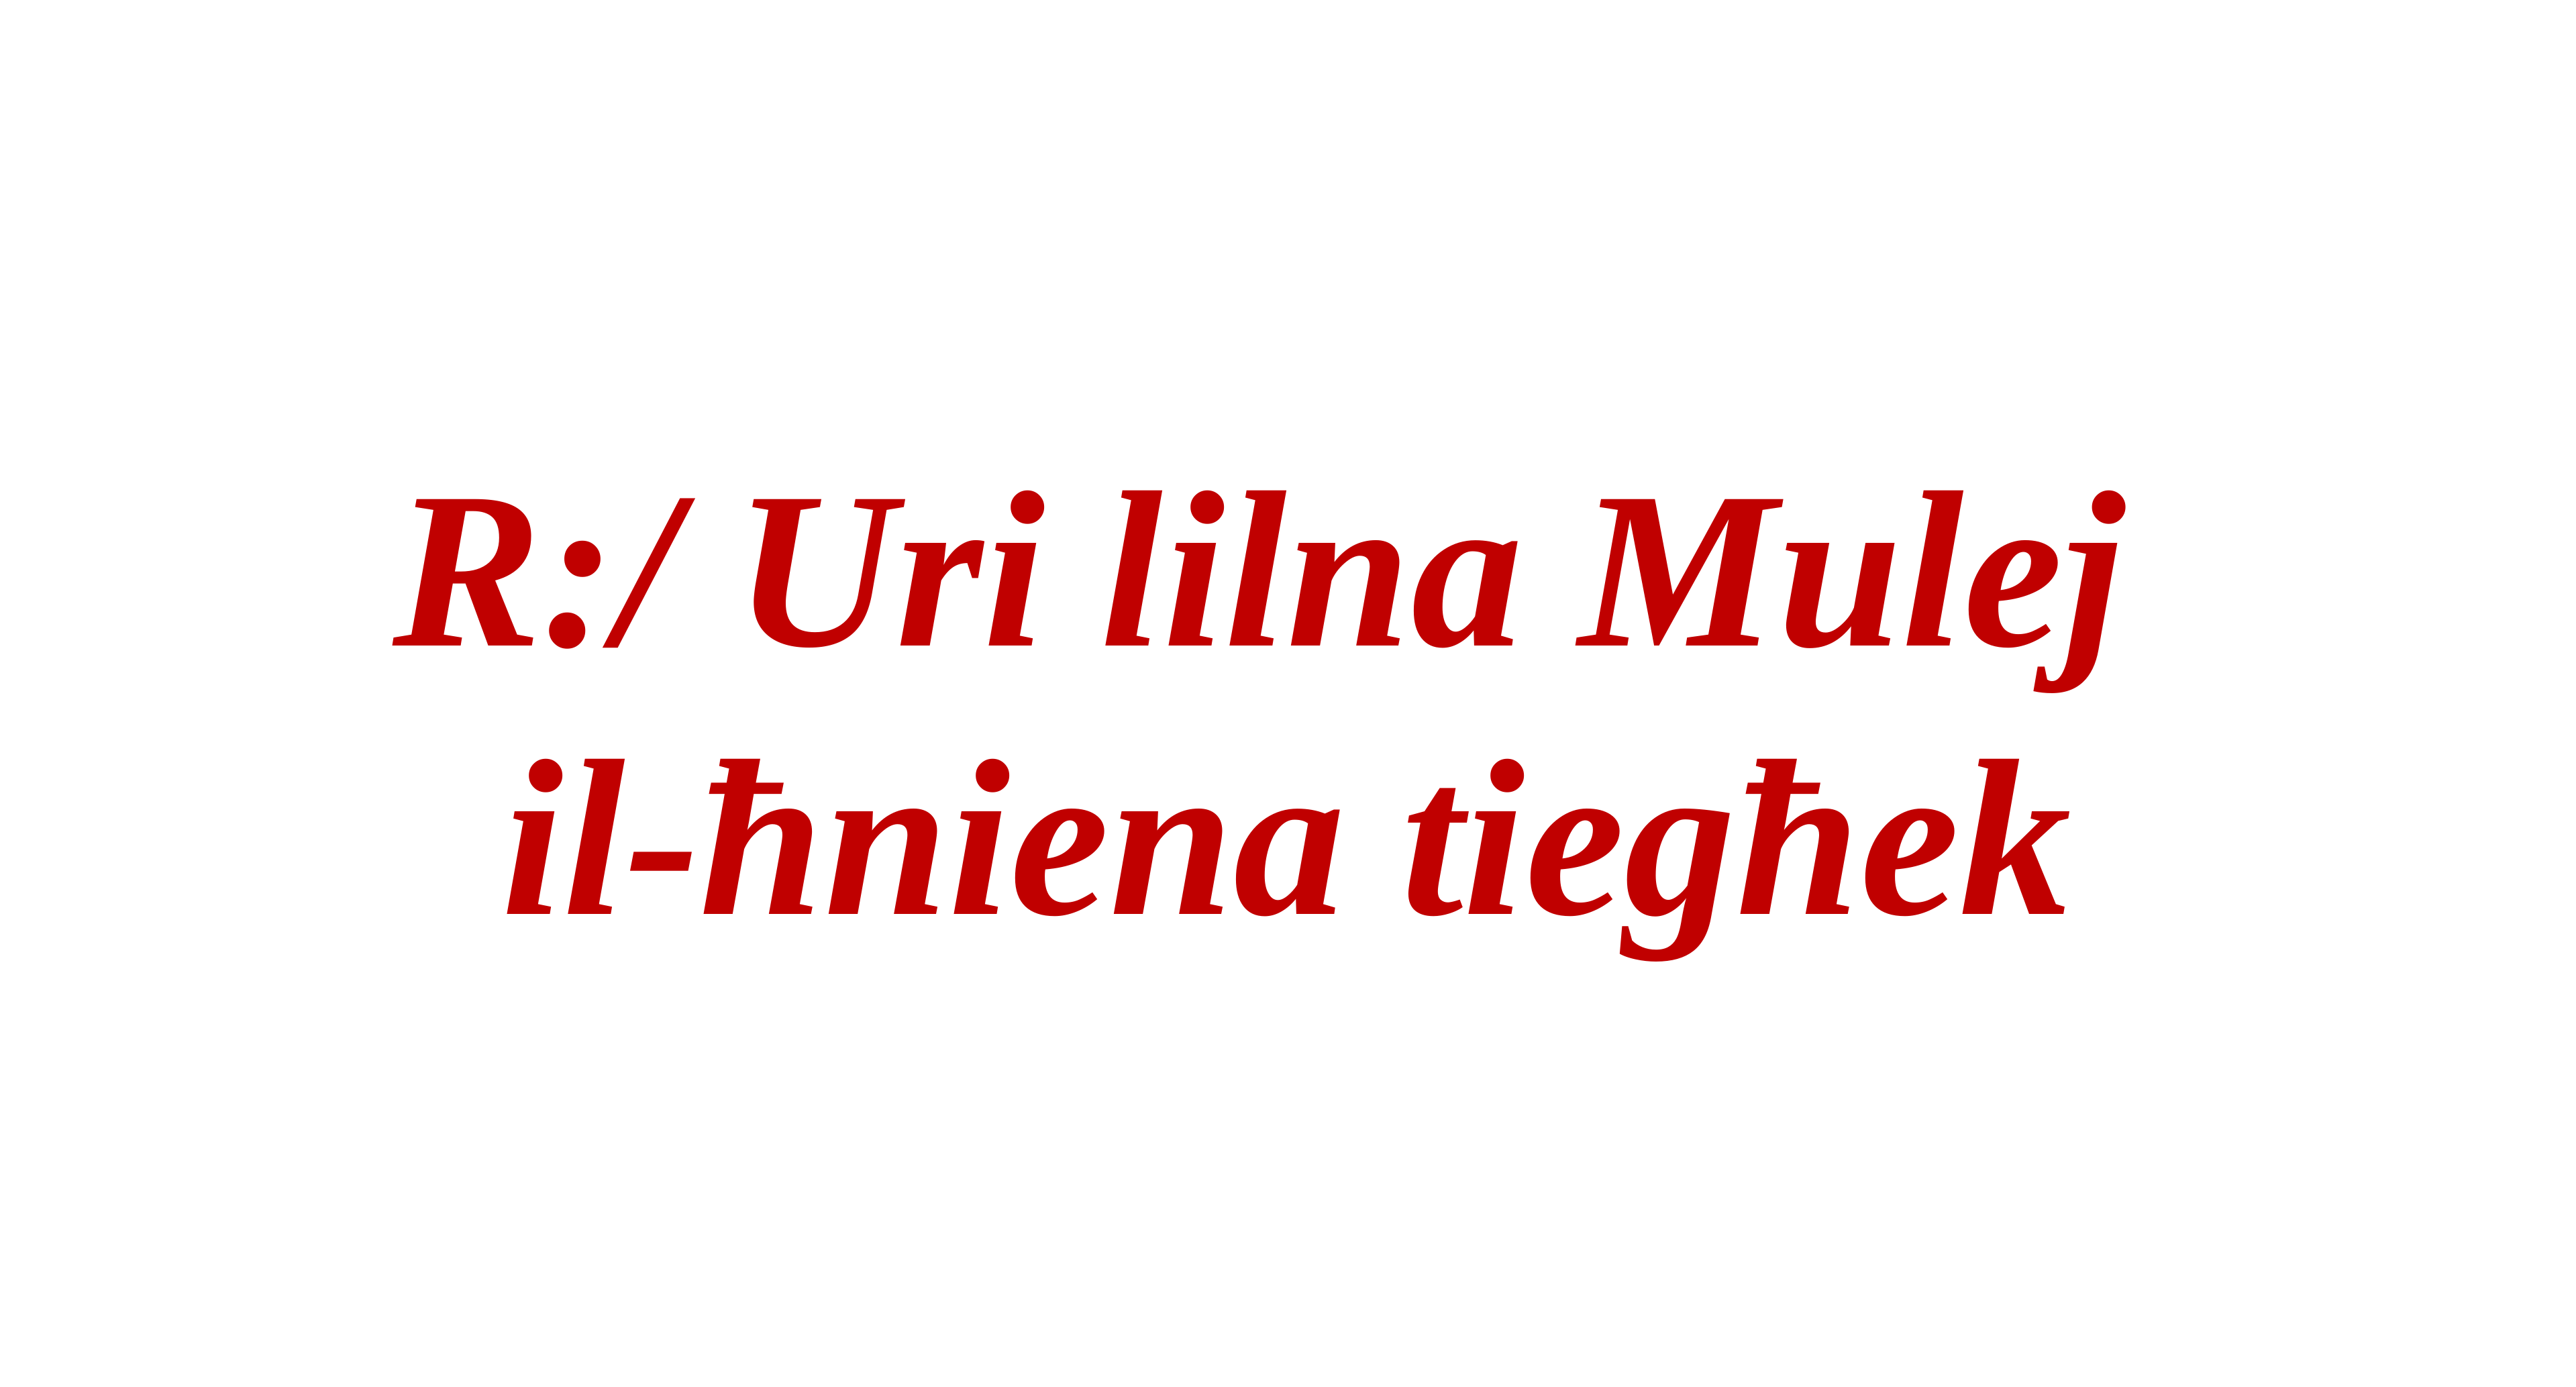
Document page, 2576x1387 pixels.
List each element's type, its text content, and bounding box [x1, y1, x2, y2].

text_box R:/ Uri lilna Mulej il-ħniena tiegħek [0, 417, 2575, 964]
